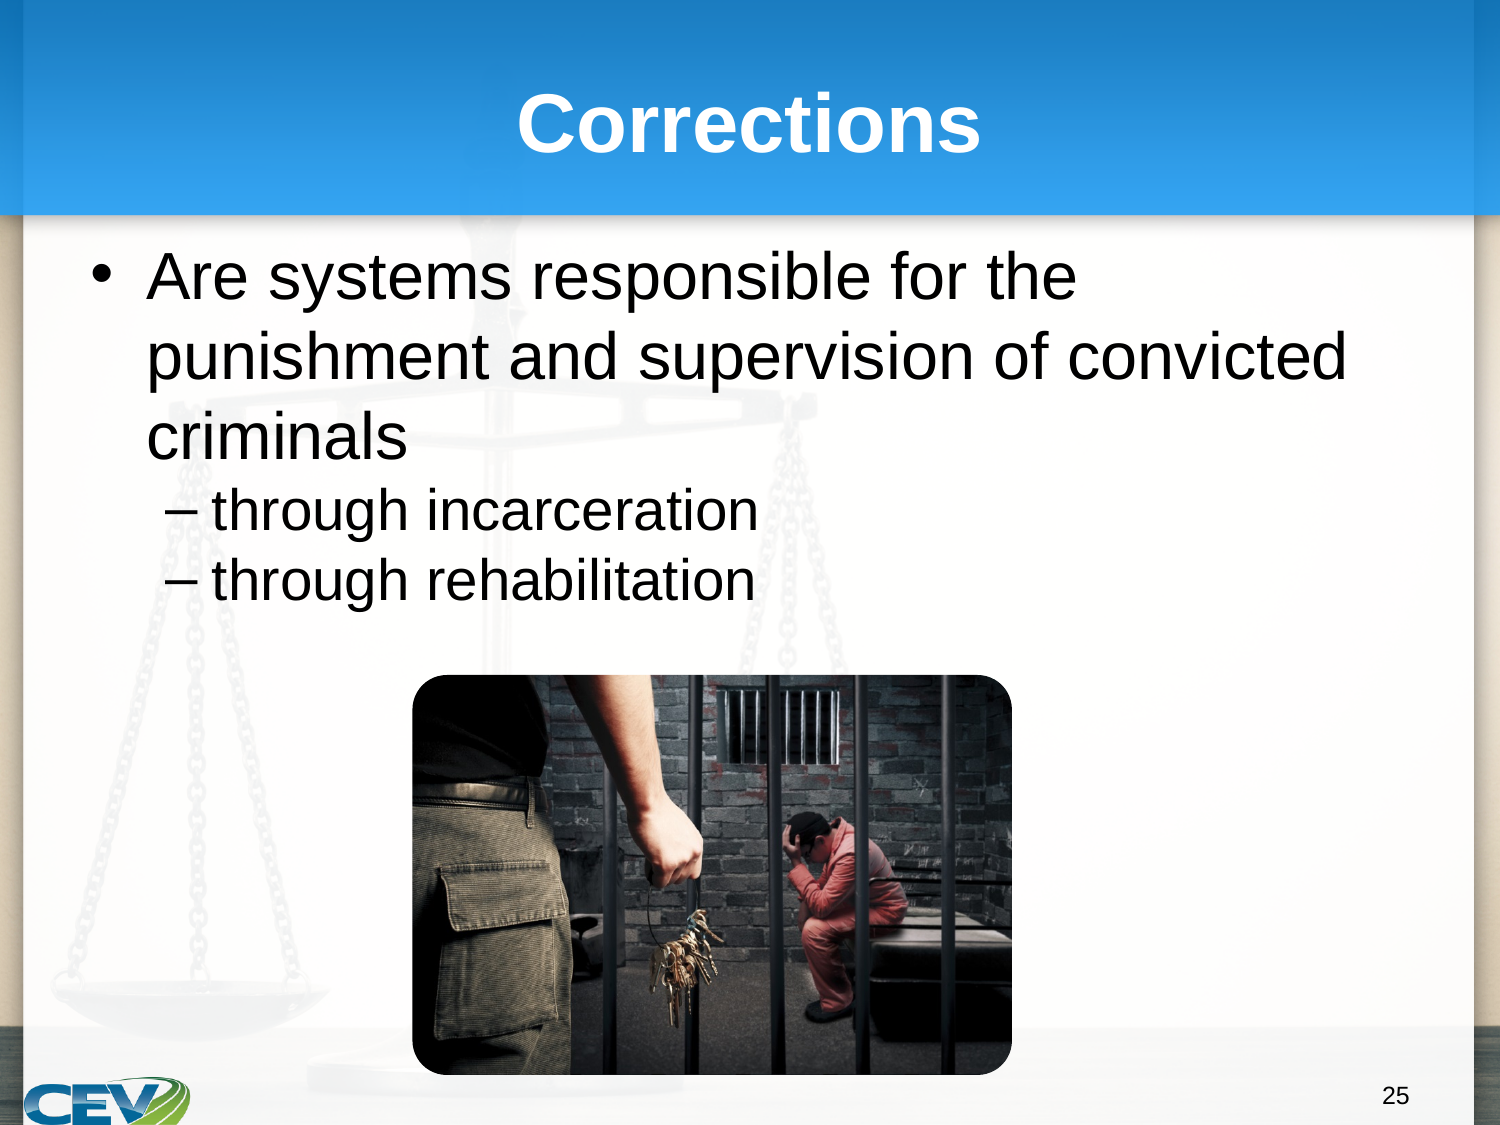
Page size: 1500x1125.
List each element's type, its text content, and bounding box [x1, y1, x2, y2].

picture [0, 0, 1500, 1125]
slide_number ‹#› [1074, 1065, 1425, 1125]
list Are systems responsible for the punishment and supervision of convicted criminals through incarceration through rehabilitation [75, 224, 1425, 1063]
title Corrections [75, 24, 1425, 213]
